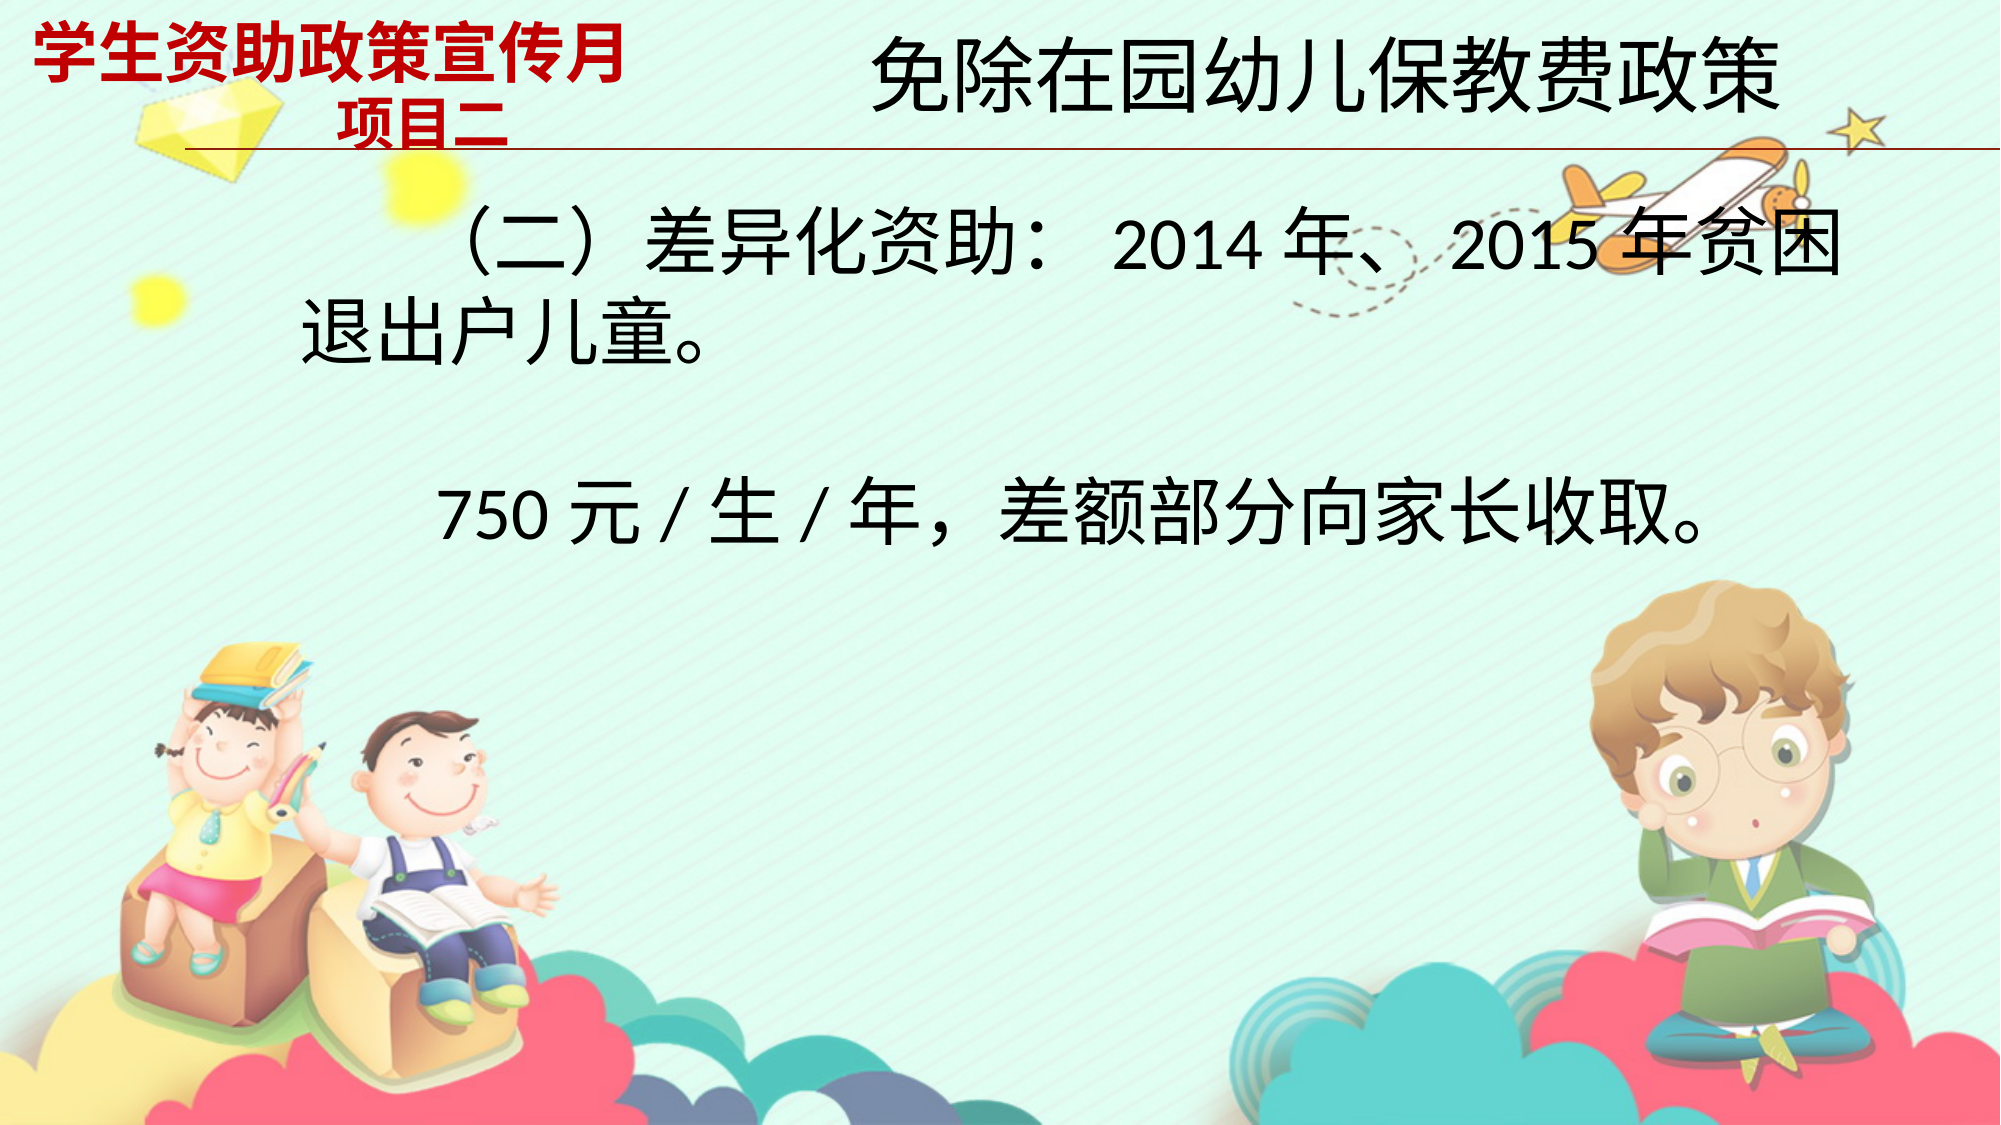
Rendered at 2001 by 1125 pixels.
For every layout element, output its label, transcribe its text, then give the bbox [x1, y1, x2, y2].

text_box （二）差异化资助：2014年、2015年贫困退出户儿童。 750元/生/年，差额部分向家长收取。 [285, 187, 1891, 563]
list 免除在园幼儿保教费政策 [643, 23, 1982, 662]
title 学生资助政策宣传月 项目二 [31, 23, 707, 212]
